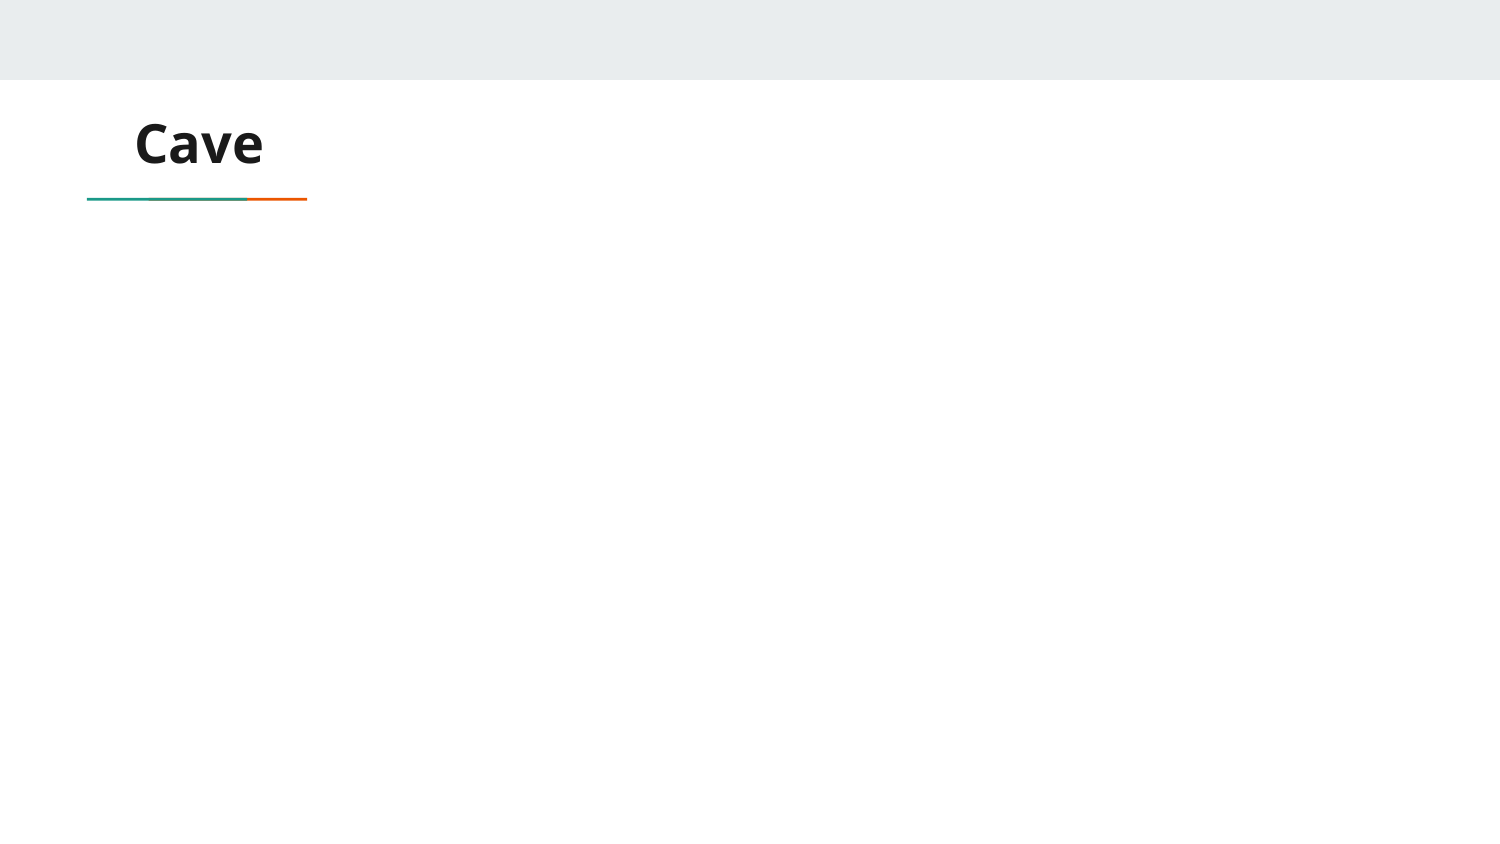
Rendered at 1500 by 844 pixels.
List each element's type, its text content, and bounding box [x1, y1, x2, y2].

title Cave [119, 94, 1381, 183]
